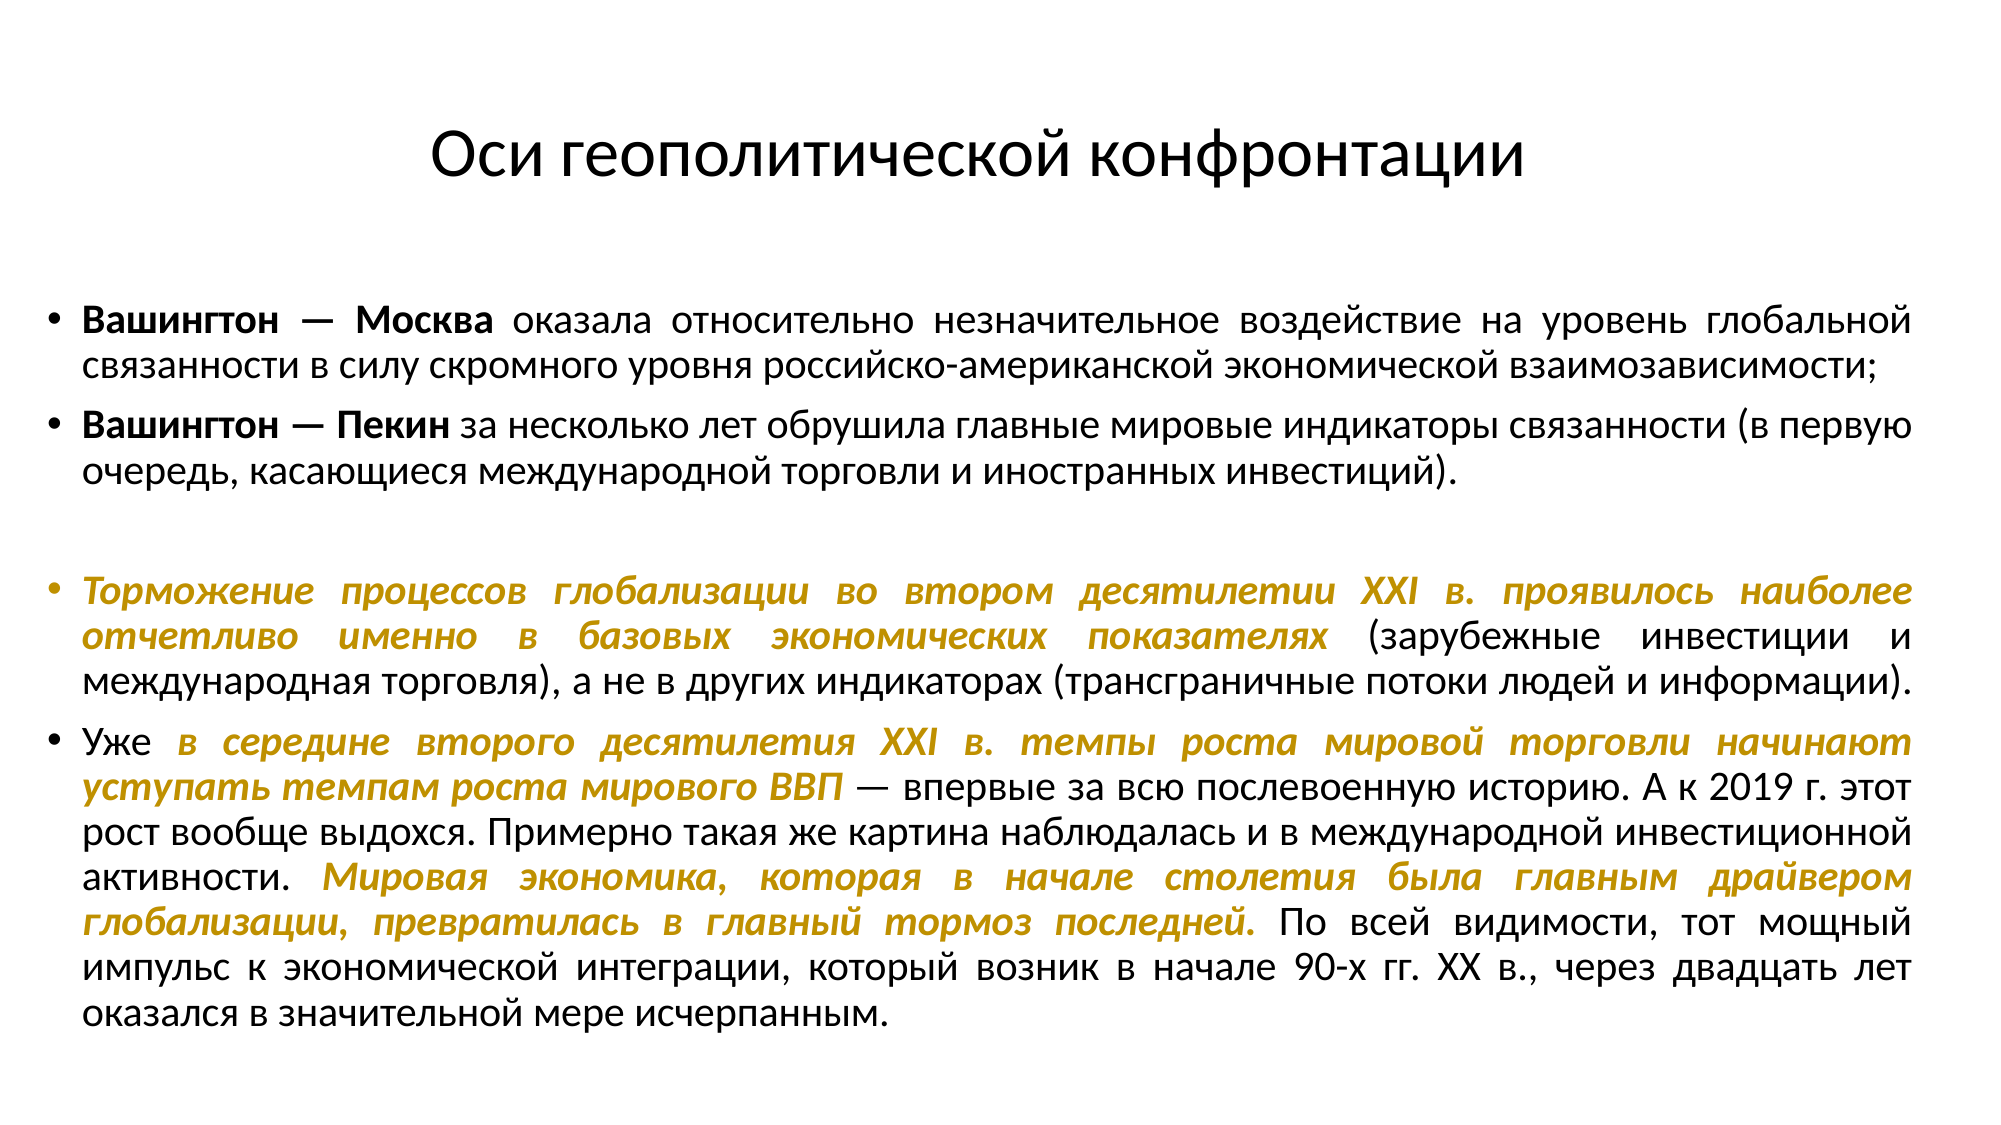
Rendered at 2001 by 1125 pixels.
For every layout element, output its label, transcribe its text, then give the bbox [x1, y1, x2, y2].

list Оси геополитической конфронтации Вашингтон — Москва оказала относительно незначительное воздействие на уровень глобальной связанности в силу скромного уровня российско-американской экономической взаимозависимости; Вашингтон — Пекин за несколько лет обрушила главные мировые индикаторы связанности (в первую очередь, касающиеся международной торговли и иностранных инвестиций). Торможение процессов глобализации во втором десятилетии XXI в. проявилось наиболее отчетливо именно в базовых экономических показателях (зарубежные инвестиции и международная торговля), а не в других индикаторах (трансграничные потоки людей и информации). Уже в середине второго десятилетия XXI в. темпы роста мировой торговли начинают уступать темпам роста мирового ВВП — впервые за всю послевоенную историю. А к 2019 г. этот рост вообще выдохся. Примерно такая же картина наблюдалась и в международной инвестиционной активности. Мировая экономика, которая в начале столетия была главным драйвером глобализации, превратилась в главный тормоз последней. По всей видимости, тот мощный импульс к экономической интеграции, который возник в начале 90-х гг. XX в., через двадцать лет оказался в значительной мере исчерпанным. [32, 107, 1927, 1071]
